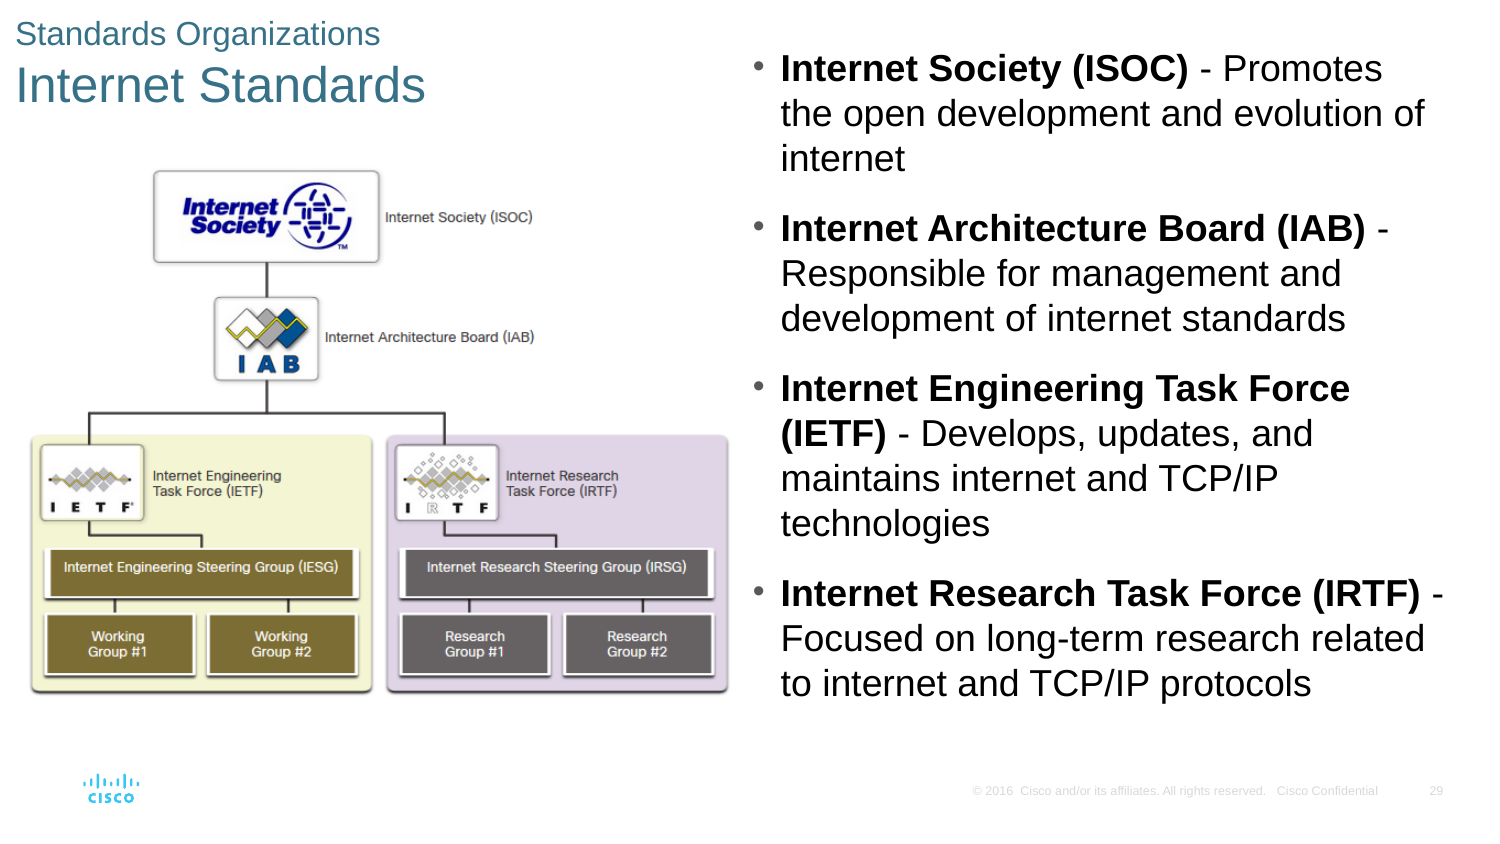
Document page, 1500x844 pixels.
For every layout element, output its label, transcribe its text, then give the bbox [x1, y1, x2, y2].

title Standards Organizations Internet Standards [0, 0, 739, 125]
picture [23, 164, 739, 705]
list Internet Society (ISOC) - Promotes the open development and evolution of internet Internet Architecture Board (IAB) - Responsible for management and development of internet standards Internet Engineering Task Force (IETF) - Develops, updates, and maintains internet and TCP/IP technologies Internet Research Task Force (IRTF) - Focused on long-term research related to internet and TCP/IP protocols [738, 36, 1461, 746]
